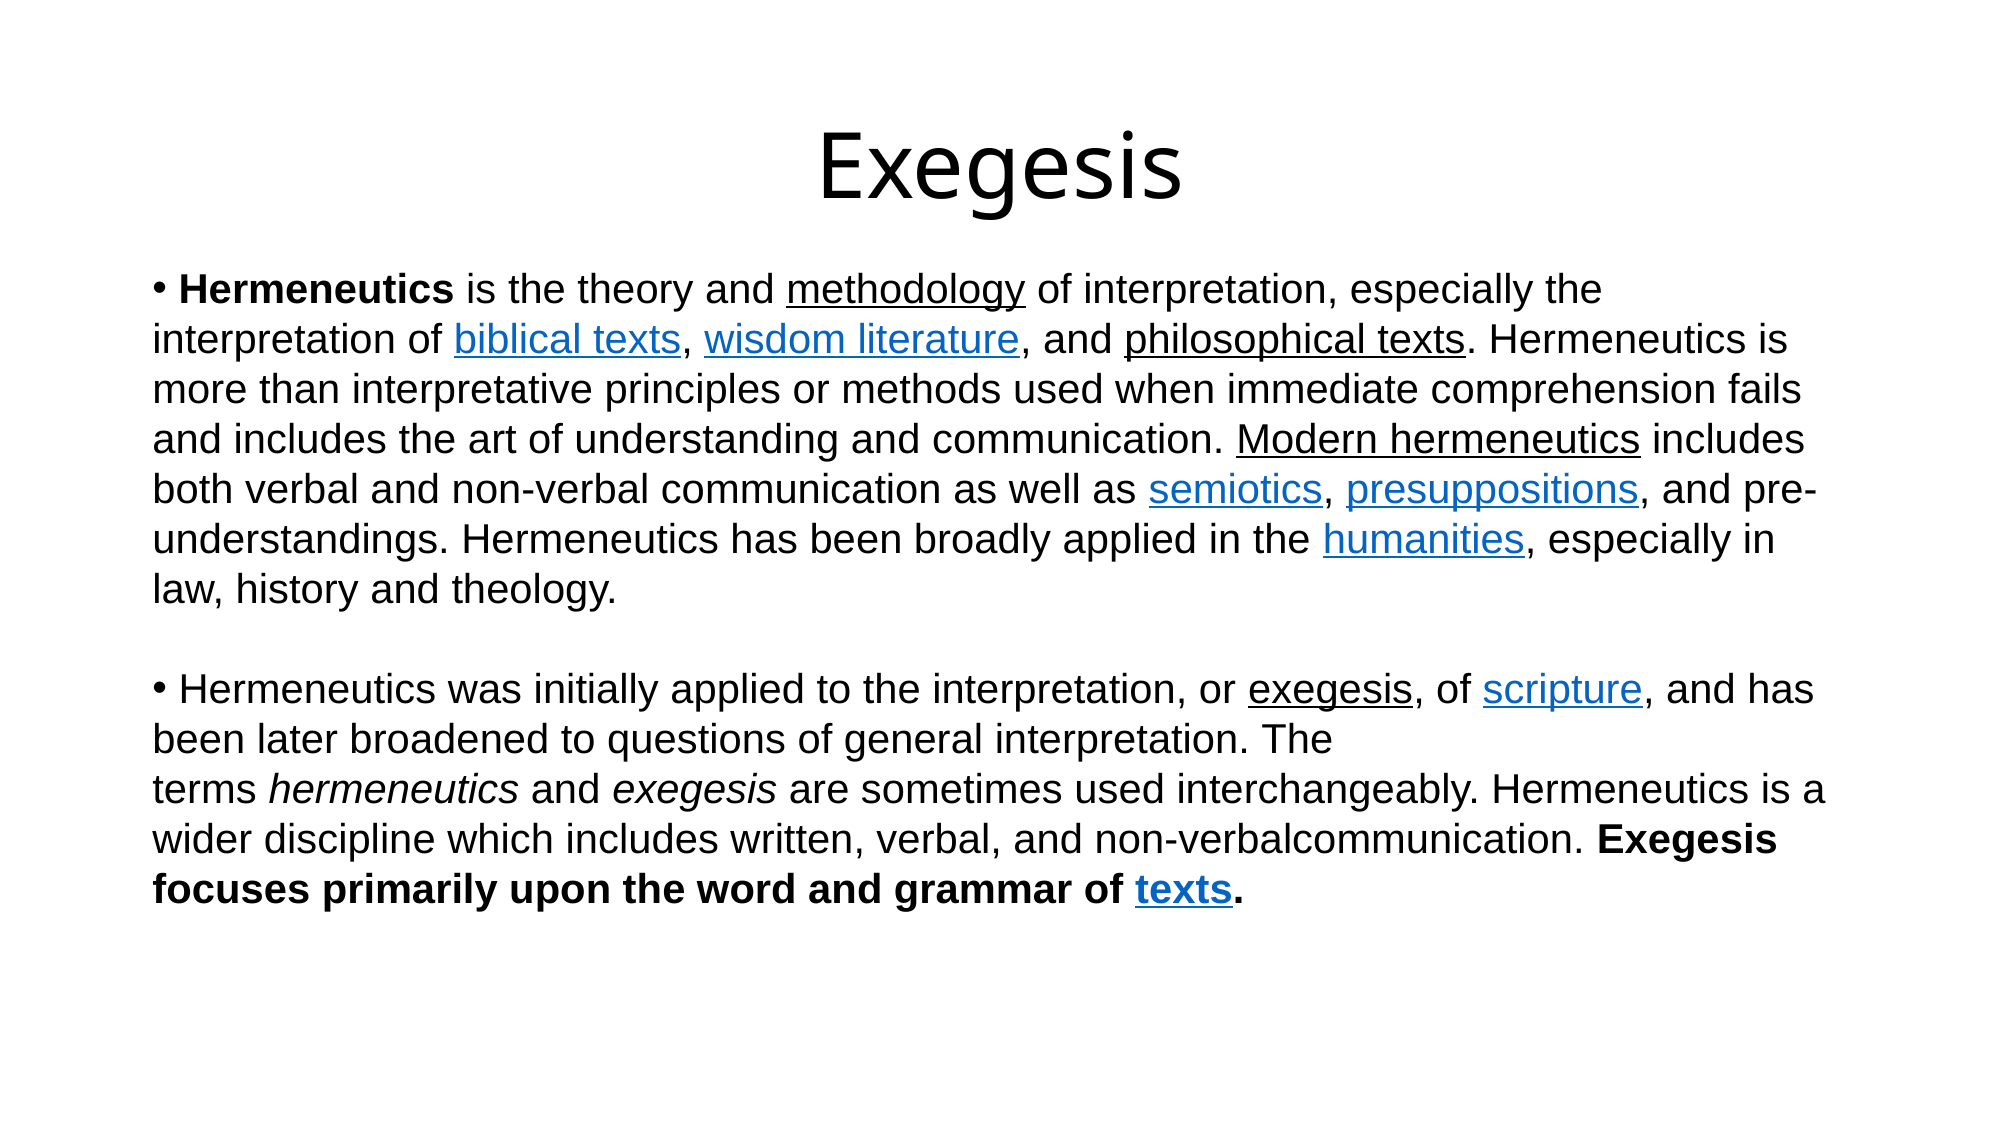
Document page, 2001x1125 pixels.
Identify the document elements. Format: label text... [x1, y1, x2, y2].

text_box Hermeneutics is the theory and methodology of interpretation, especially the interpretation of biblical texts, wisdom literature, and philosophical texts. Hermeneutics is more than interpretative principles or methods used when immediate comprehension fails and includes the art of understanding and communication. Modern hermeneutics includes both verbal and non-verbal communication as well as semiotics, presuppositions, and pre-understandings. Hermeneutics has been broadly applied in the humanities, especially in law, history and theology. Hermeneutics was initially applied to the interpretation, or exegesis, of scripture, and has been later broadened to questions of general interpretation. The terms hermeneutics and exegesis are sometimes used interchangeably. Hermeneutics is a wider discipline which includes written, verbal, and non-verbalcommunication. Exegesis focuses primarily upon the word and grammar of texts. [137, 254, 1863, 968]
text_box Exegesis [137, 59, 1863, 254]
